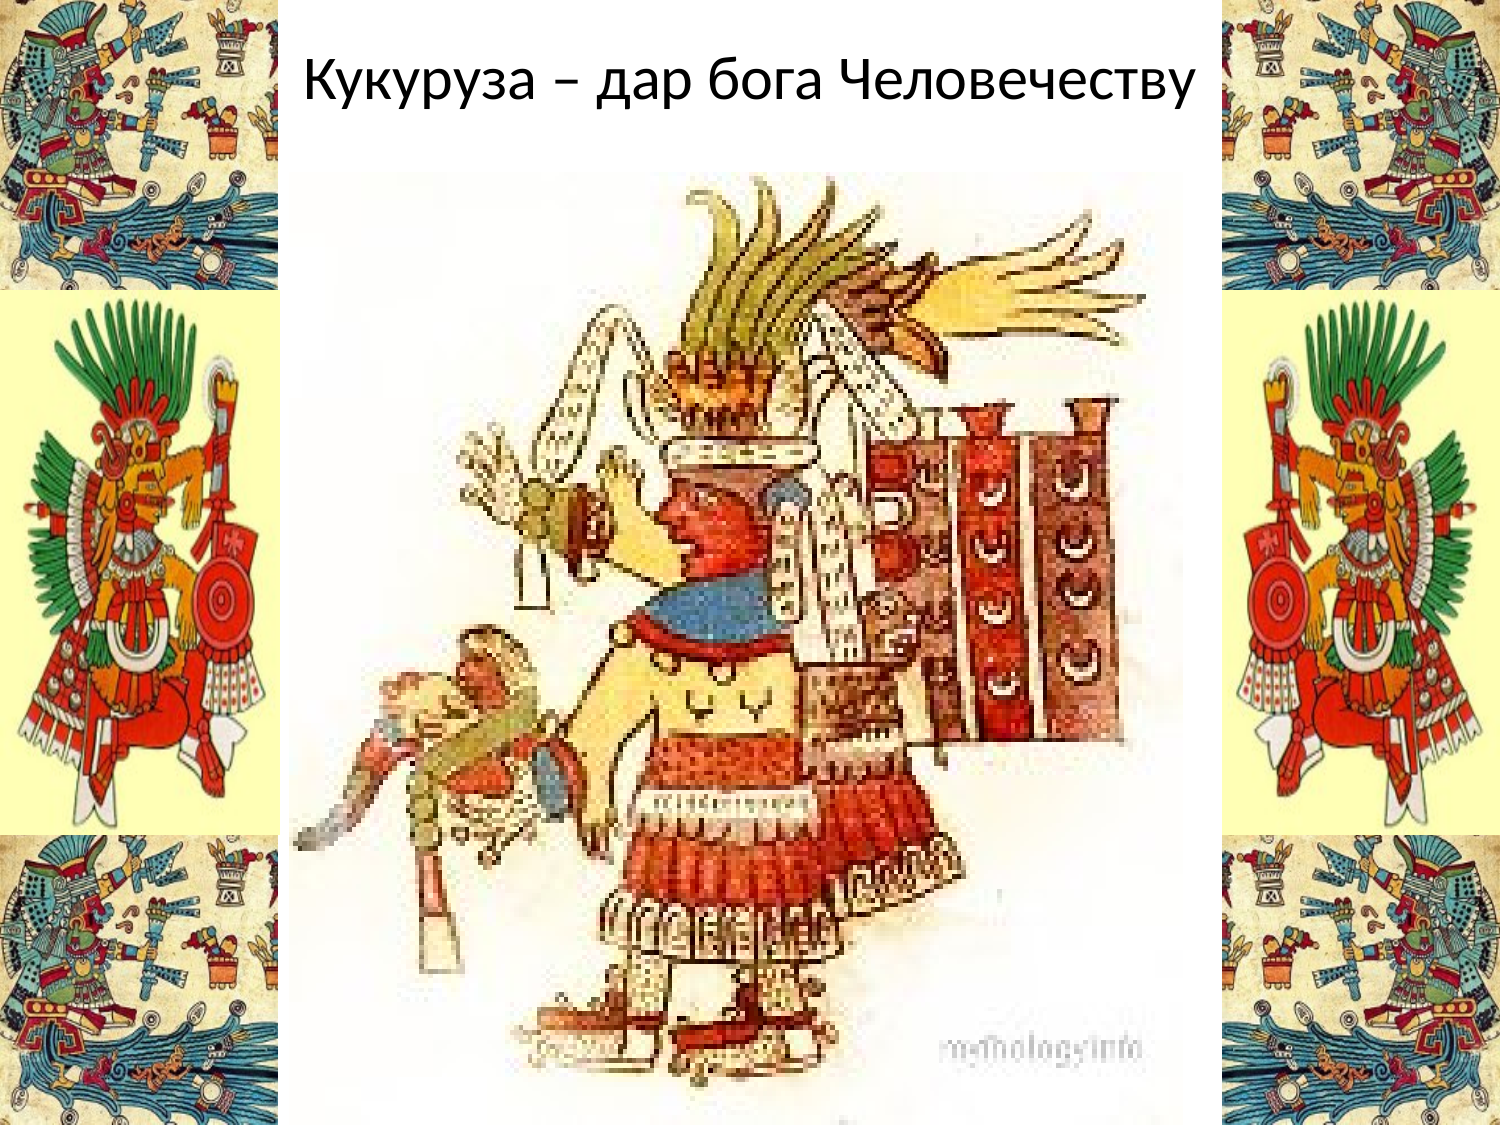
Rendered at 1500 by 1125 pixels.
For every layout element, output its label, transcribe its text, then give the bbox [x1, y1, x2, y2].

picture [0, 0, 280, 1125]
title Кукуруза – дар бога Человечеству [279, 0, 1220, 149]
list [288, 172, 1184, 1125]
picture [1222, 0, 1500, 1125]
